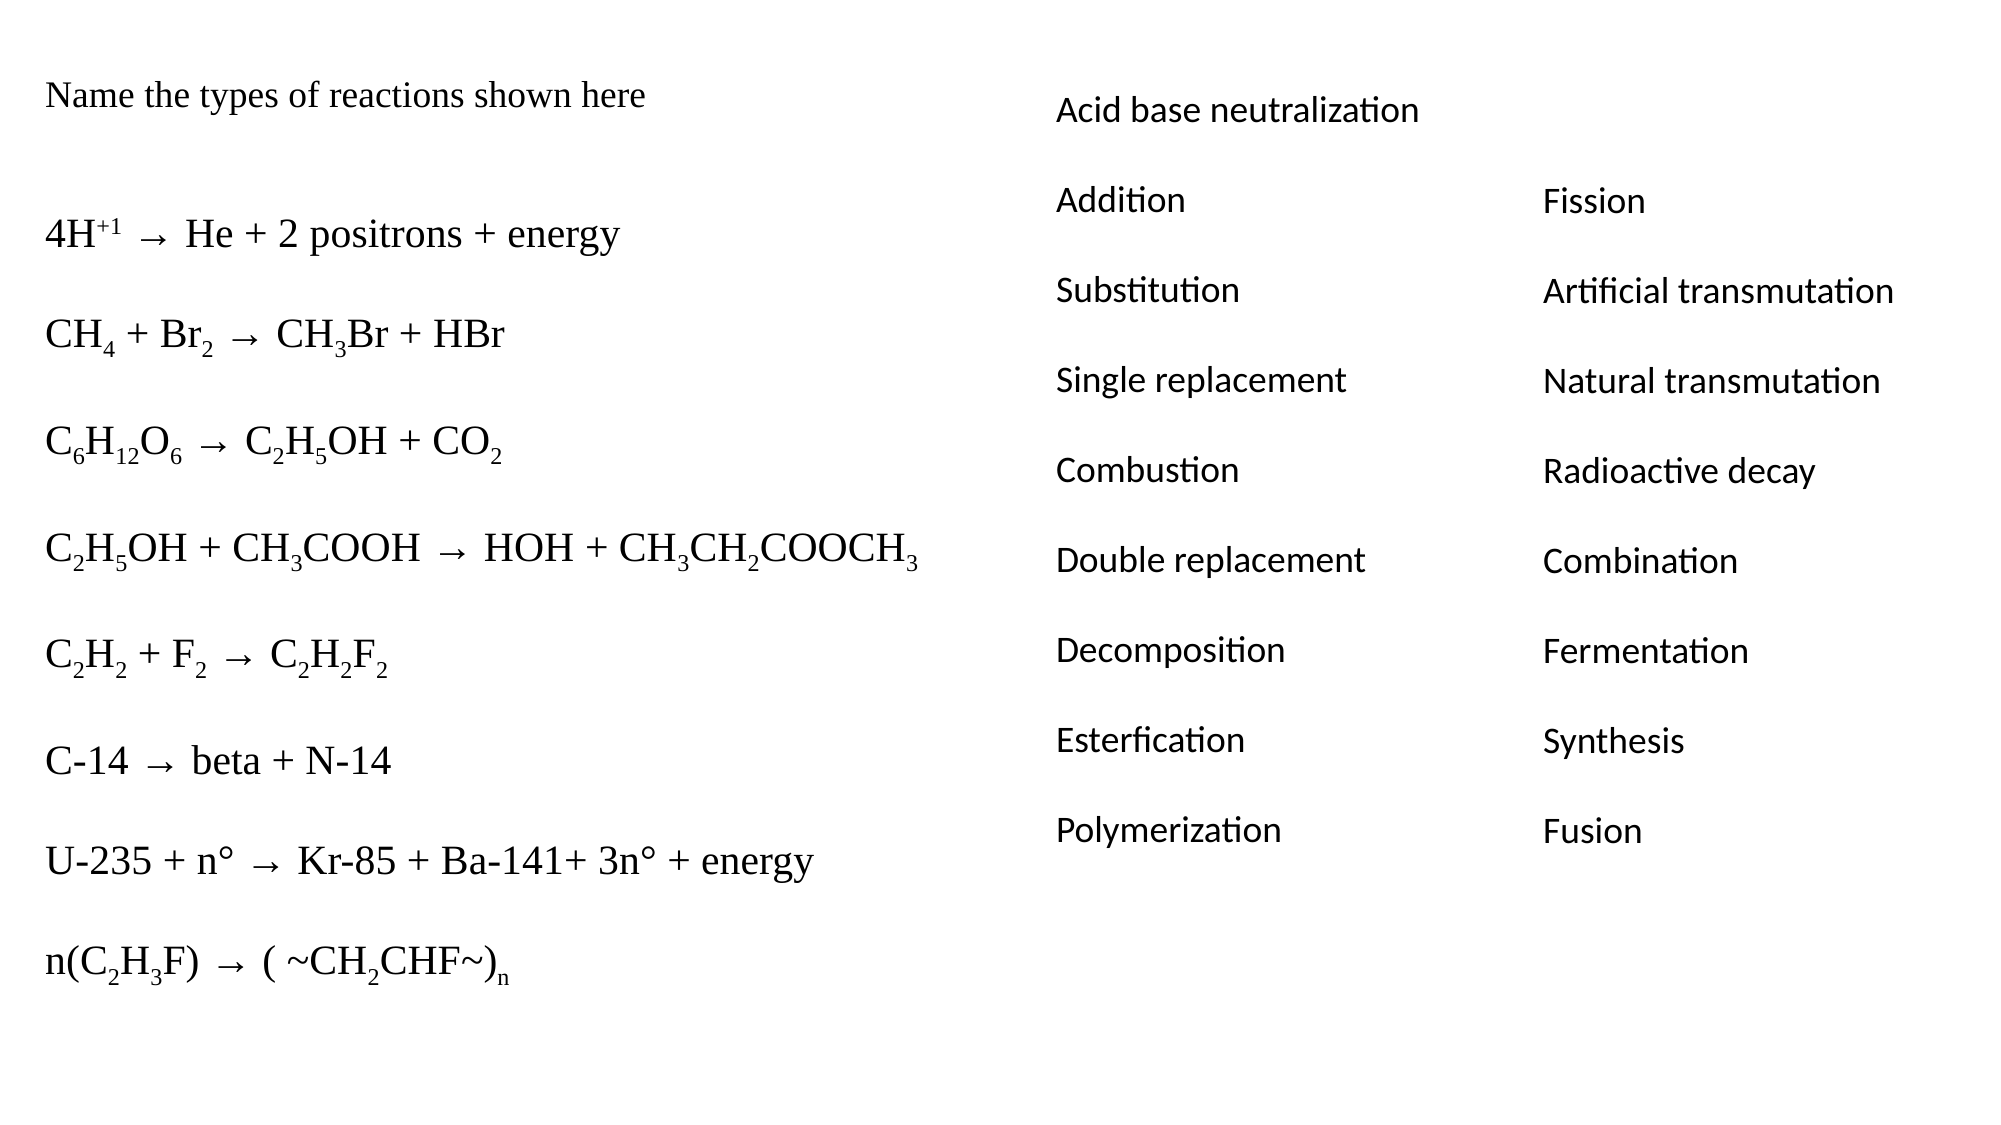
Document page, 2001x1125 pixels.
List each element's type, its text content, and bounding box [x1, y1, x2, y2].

text_box Fission Artificial transmutation Natural transmutation Radioactive decay Combination Fermentation Synthesis Fusion [1528, 168, 1940, 949]
text_box Acid base neutralization Addition Substitution Single replacement Combustion Double replacement Decomposition Esterfication Polymerization [1041, 77, 1479, 903]
text_box Name the types of reactions shown here 4H+1 → He + 2 positrons + energy CH4 + Br2 → CH3Br + HBr C6H12O6 → C2H5OH + CO2 C2H5OH + CH3COOH → HOH + CH3CH2COOCH3 C2H2 + F2 → C2H2F2 C-14 → beta + N-14 U-235 + n° → Kr-85 + Ba-141+ 3n° + energy n(C2H3F) → ( ~CH2CHF~)n [30, 63, 1000, 1043]
